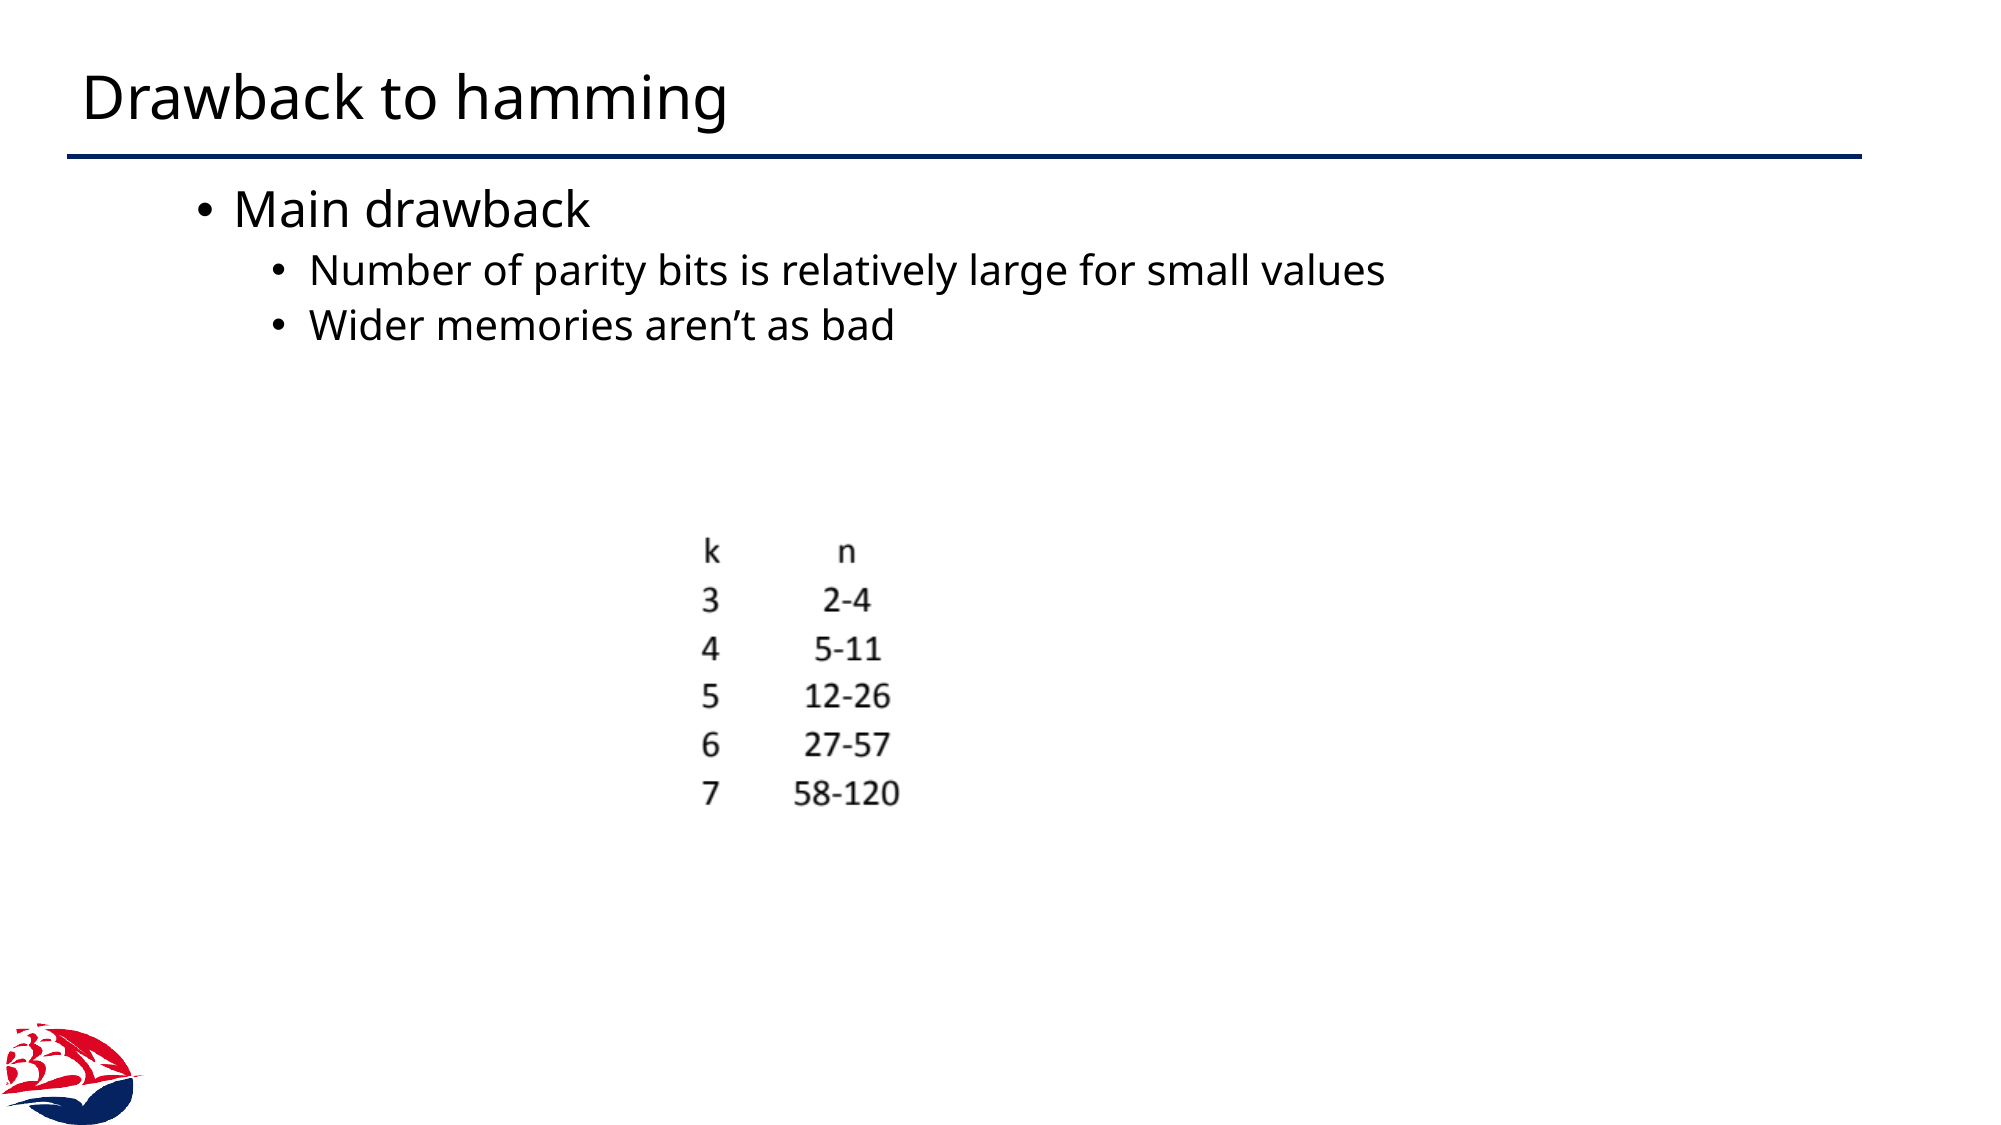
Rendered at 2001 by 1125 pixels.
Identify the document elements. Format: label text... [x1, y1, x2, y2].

title Drawback to hamming [66, 59, 1863, 141]
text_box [643, 527, 1729, 1125]
picture [0, 1023, 149, 1125]
list Main drawback Number of parity bits is relatively large for small values Wider memories aren’t as bad [181, 177, 1863, 1014]
